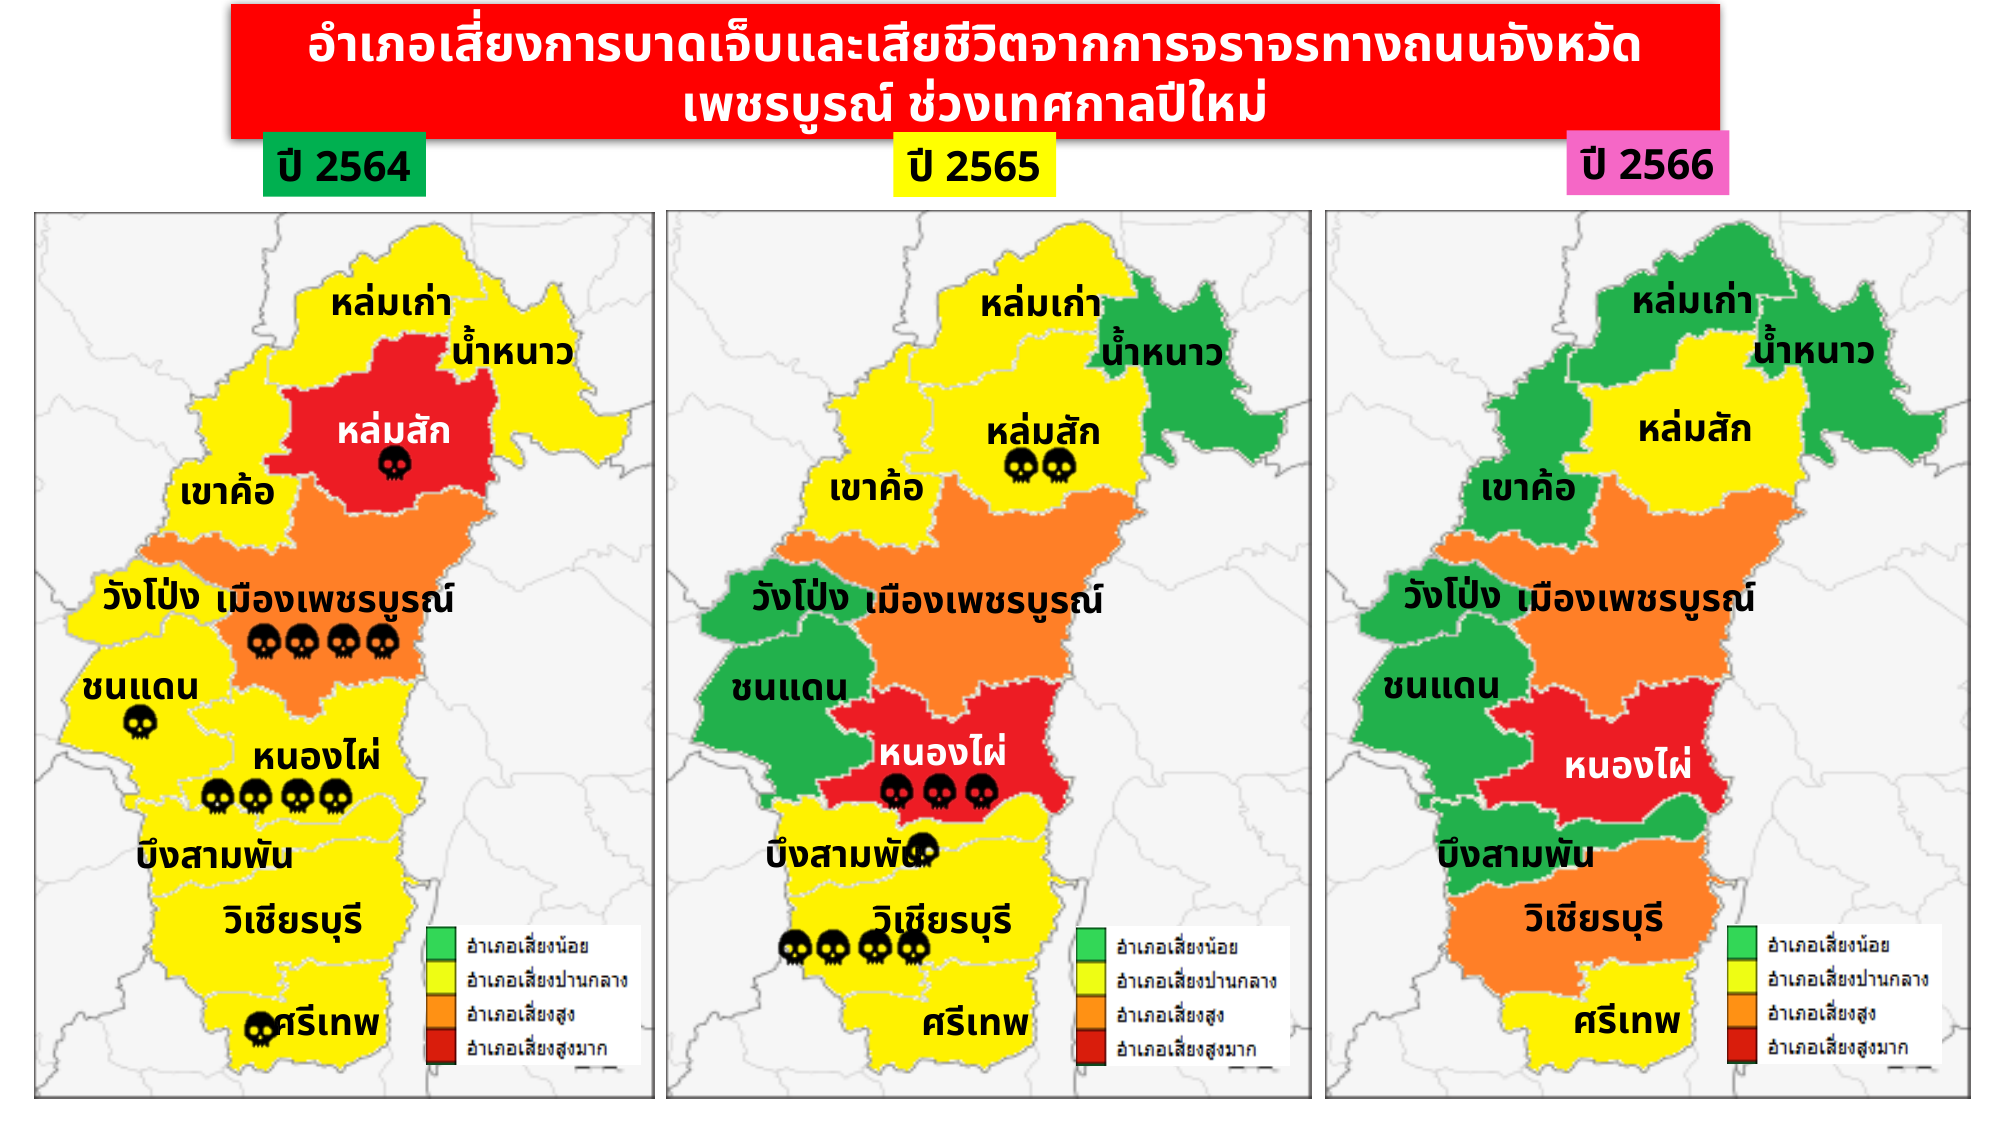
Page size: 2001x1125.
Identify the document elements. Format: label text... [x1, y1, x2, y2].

text_box อำเภอเสี่ยงการบาดเจ็บและเสียชีวิตจากการจราจรทางถนนจังหวัดเพชรบูรณ์ ช่วงเทศกาลปีใหม่ [231, 4, 1721, 139]
text_box ปี 2565 [893, 132, 1057, 197]
text_box ปี 2566 [1566, 130, 1730, 196]
picture [666, 210, 1312, 1099]
picture [33, 212, 655, 1099]
picture [1325, 210, 1971, 1099]
text_box ปี 2564 [262, 131, 426, 197]
